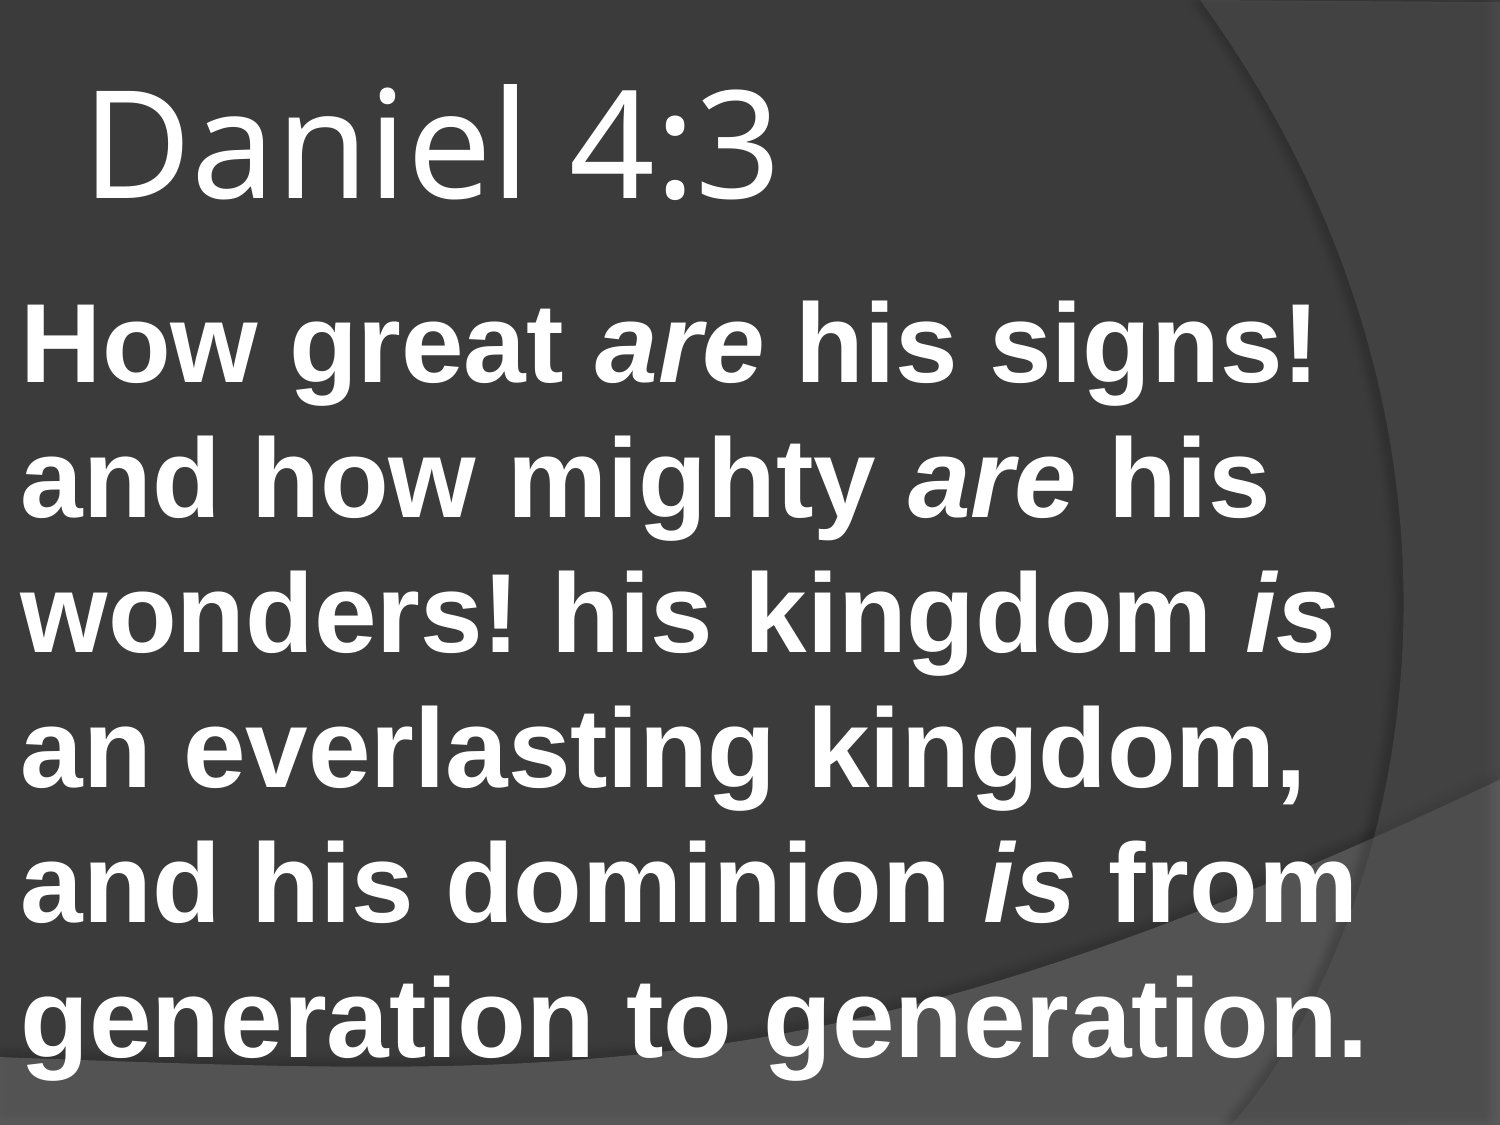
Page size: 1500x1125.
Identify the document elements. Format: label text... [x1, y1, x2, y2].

title Daniel 4:3 [75, 45, 1300, 233]
list How great are his signs! and how mighty are his wonders! his kingdom is an everlasting kingdom, and his dominion is from generation to generation. [0, 262, 1488, 1125]
